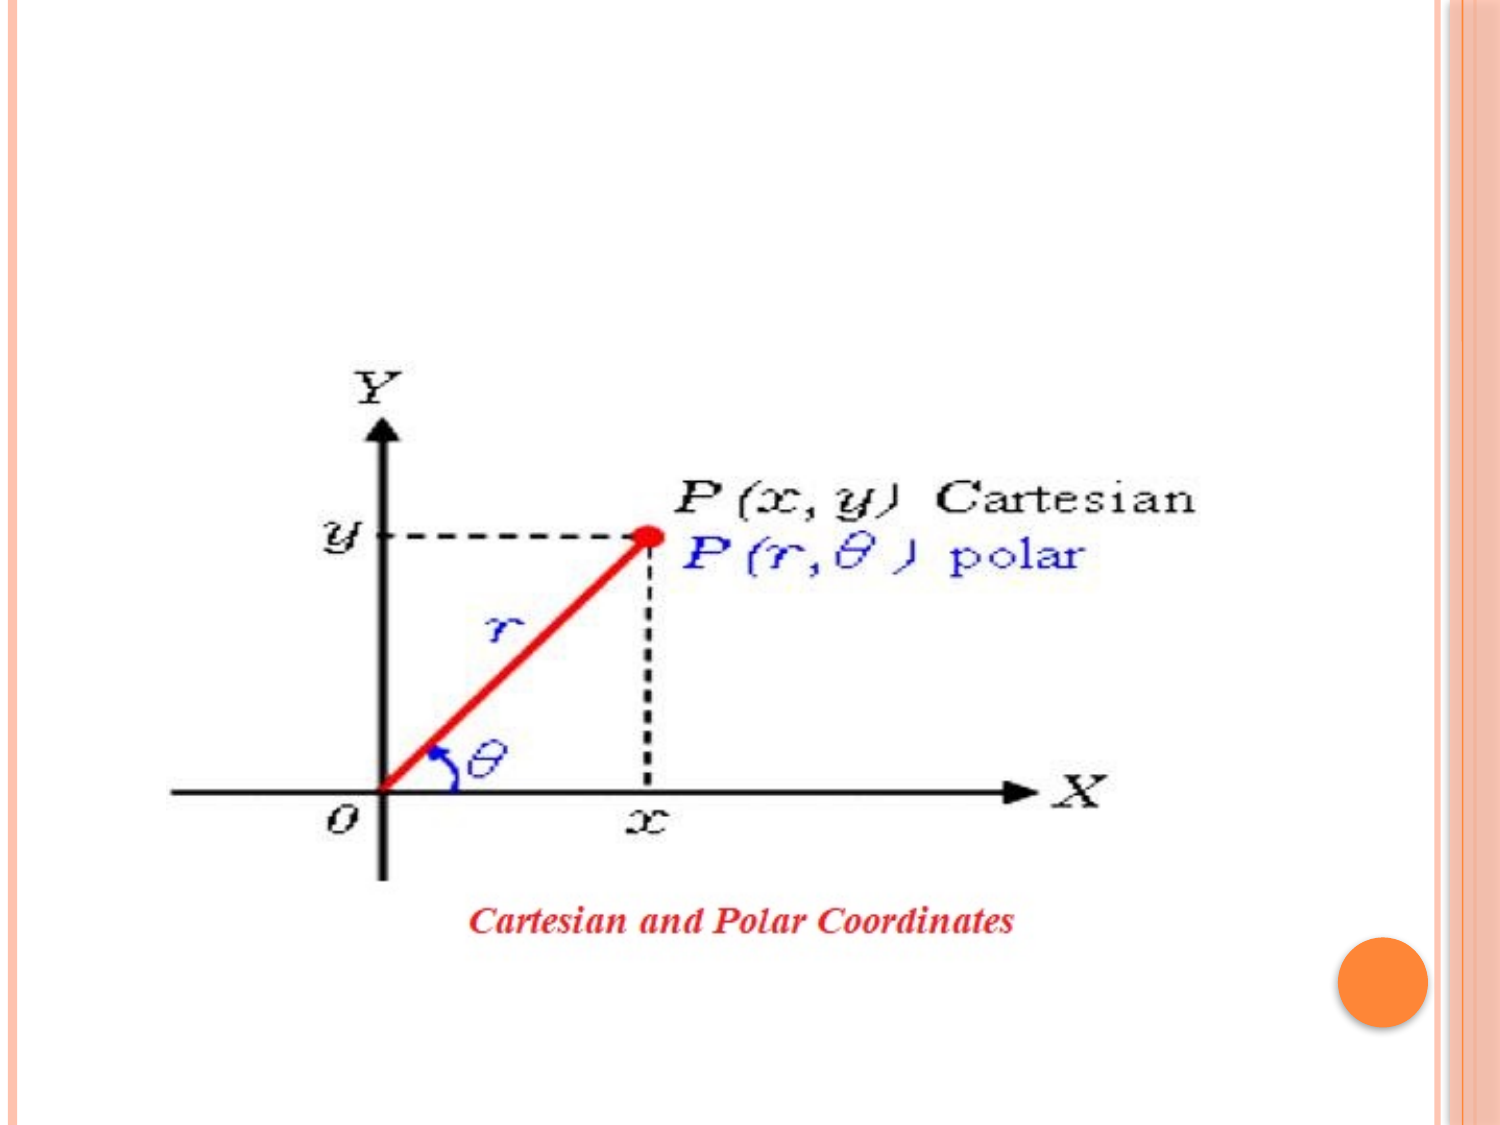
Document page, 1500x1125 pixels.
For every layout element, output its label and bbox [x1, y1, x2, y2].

list [166, 359, 1209, 965]
